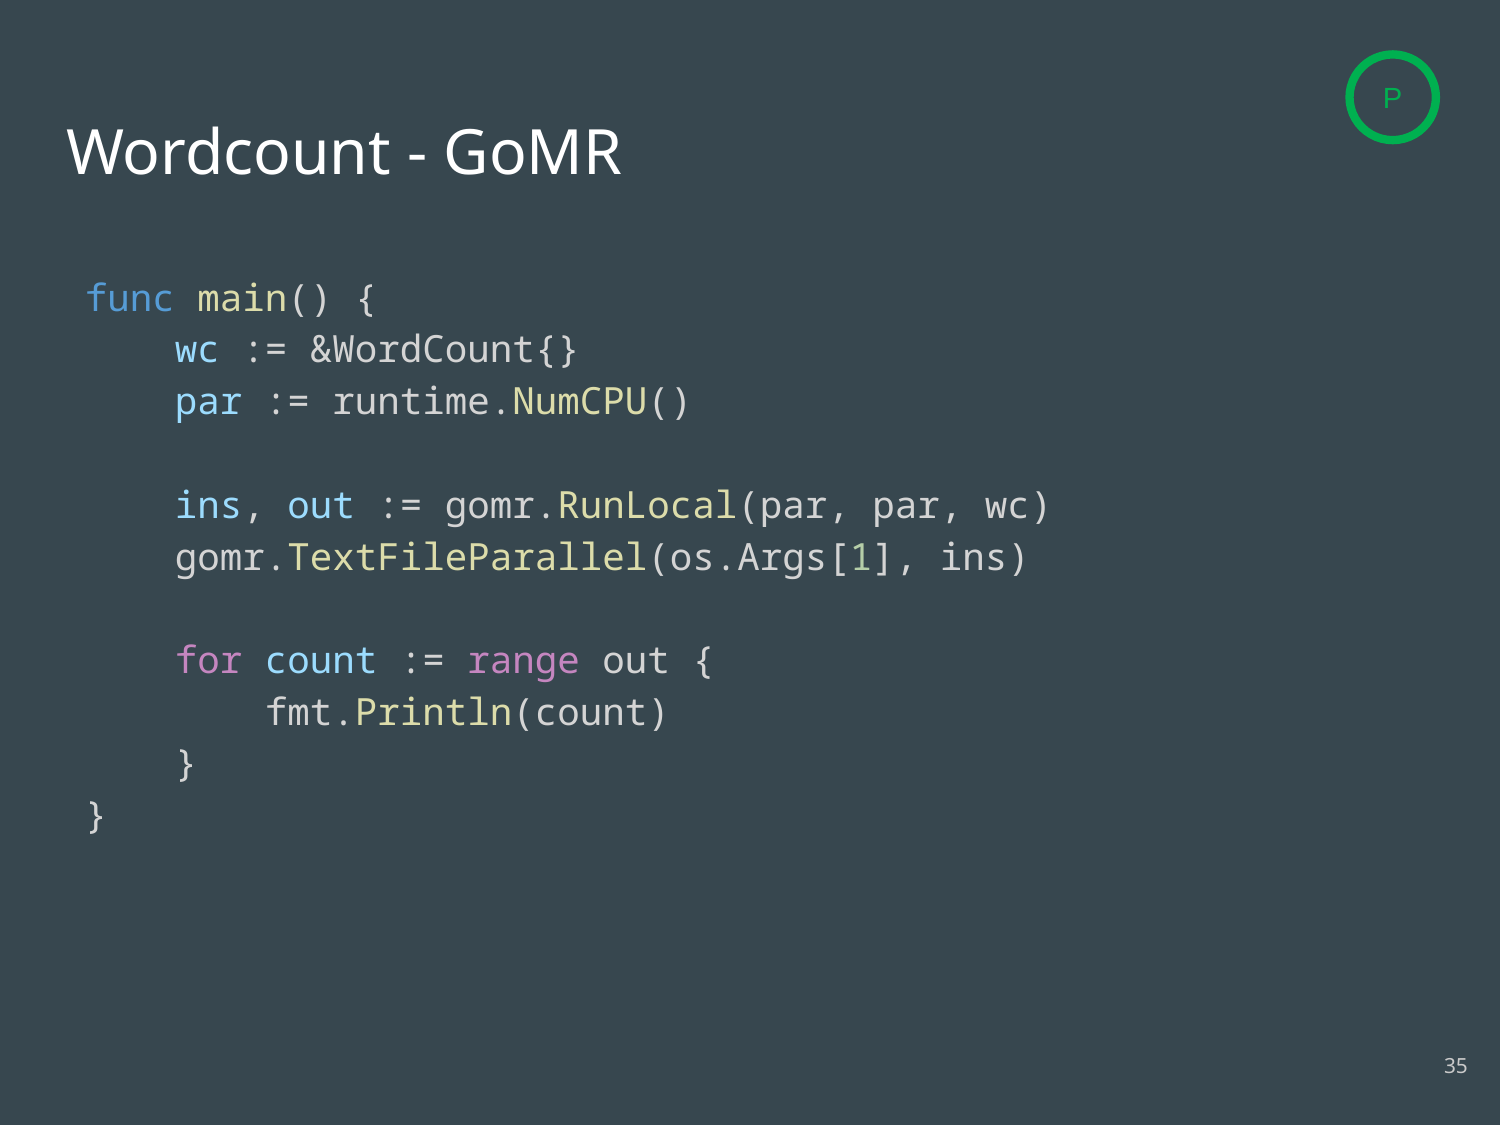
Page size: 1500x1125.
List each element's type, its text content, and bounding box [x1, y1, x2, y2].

text_box P [1347, 52, 1439, 143]
slide_number 35 [1392, 1023, 1483, 1110]
list func main() { wc := &WordCount{} par := runtime.NumCPU() ins, out := gomr.RunLocal(par, par, wc) gomr.TextFileParallel(os.Args[1], ins) for count := range out { fmt.Println(count) } } [51, 252, 1449, 1000]
title Wordcount - GoMR [51, 97, 1449, 223]
